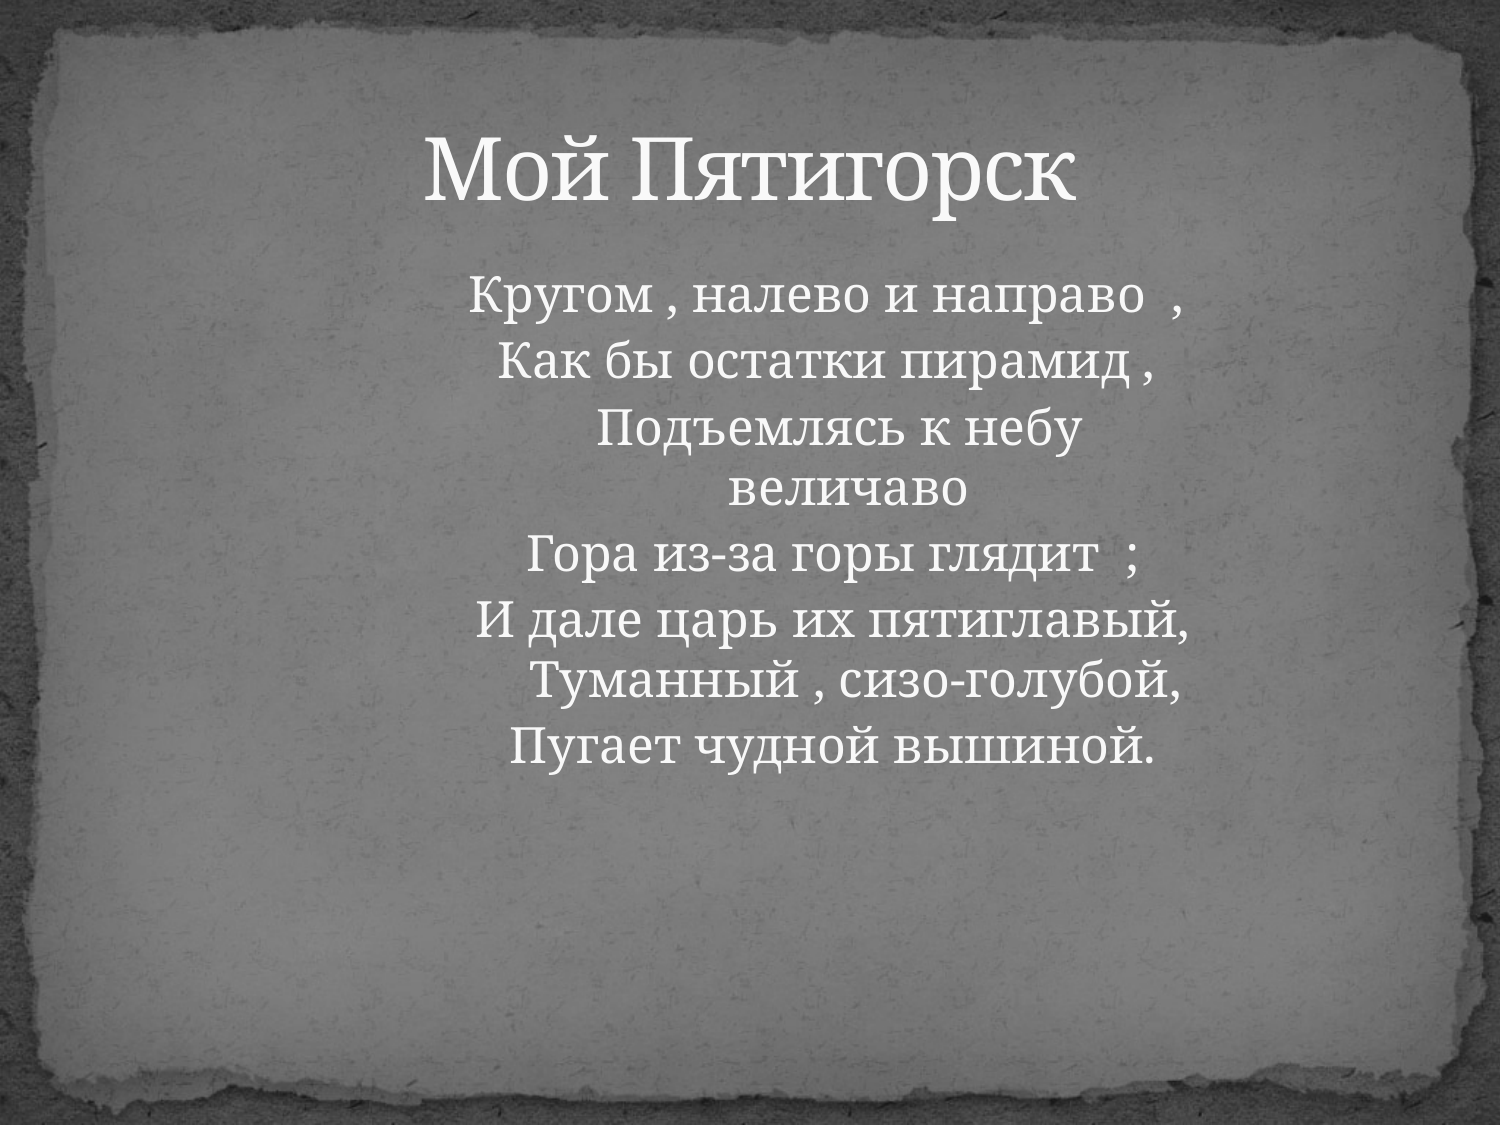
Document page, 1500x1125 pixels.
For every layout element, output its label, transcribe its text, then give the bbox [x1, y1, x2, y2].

title Мой Пятигорск [74, 24, 1425, 225]
list Кругом , налево и направо , Как бы остатки пирамид , Подъемлясь к небу величаво Гора из-за горы глядит ; И дале царь их пятиглавый, Туманный , сизо-голубой, Пугает чудной вышиной. [371, 255, 1235, 1000]
